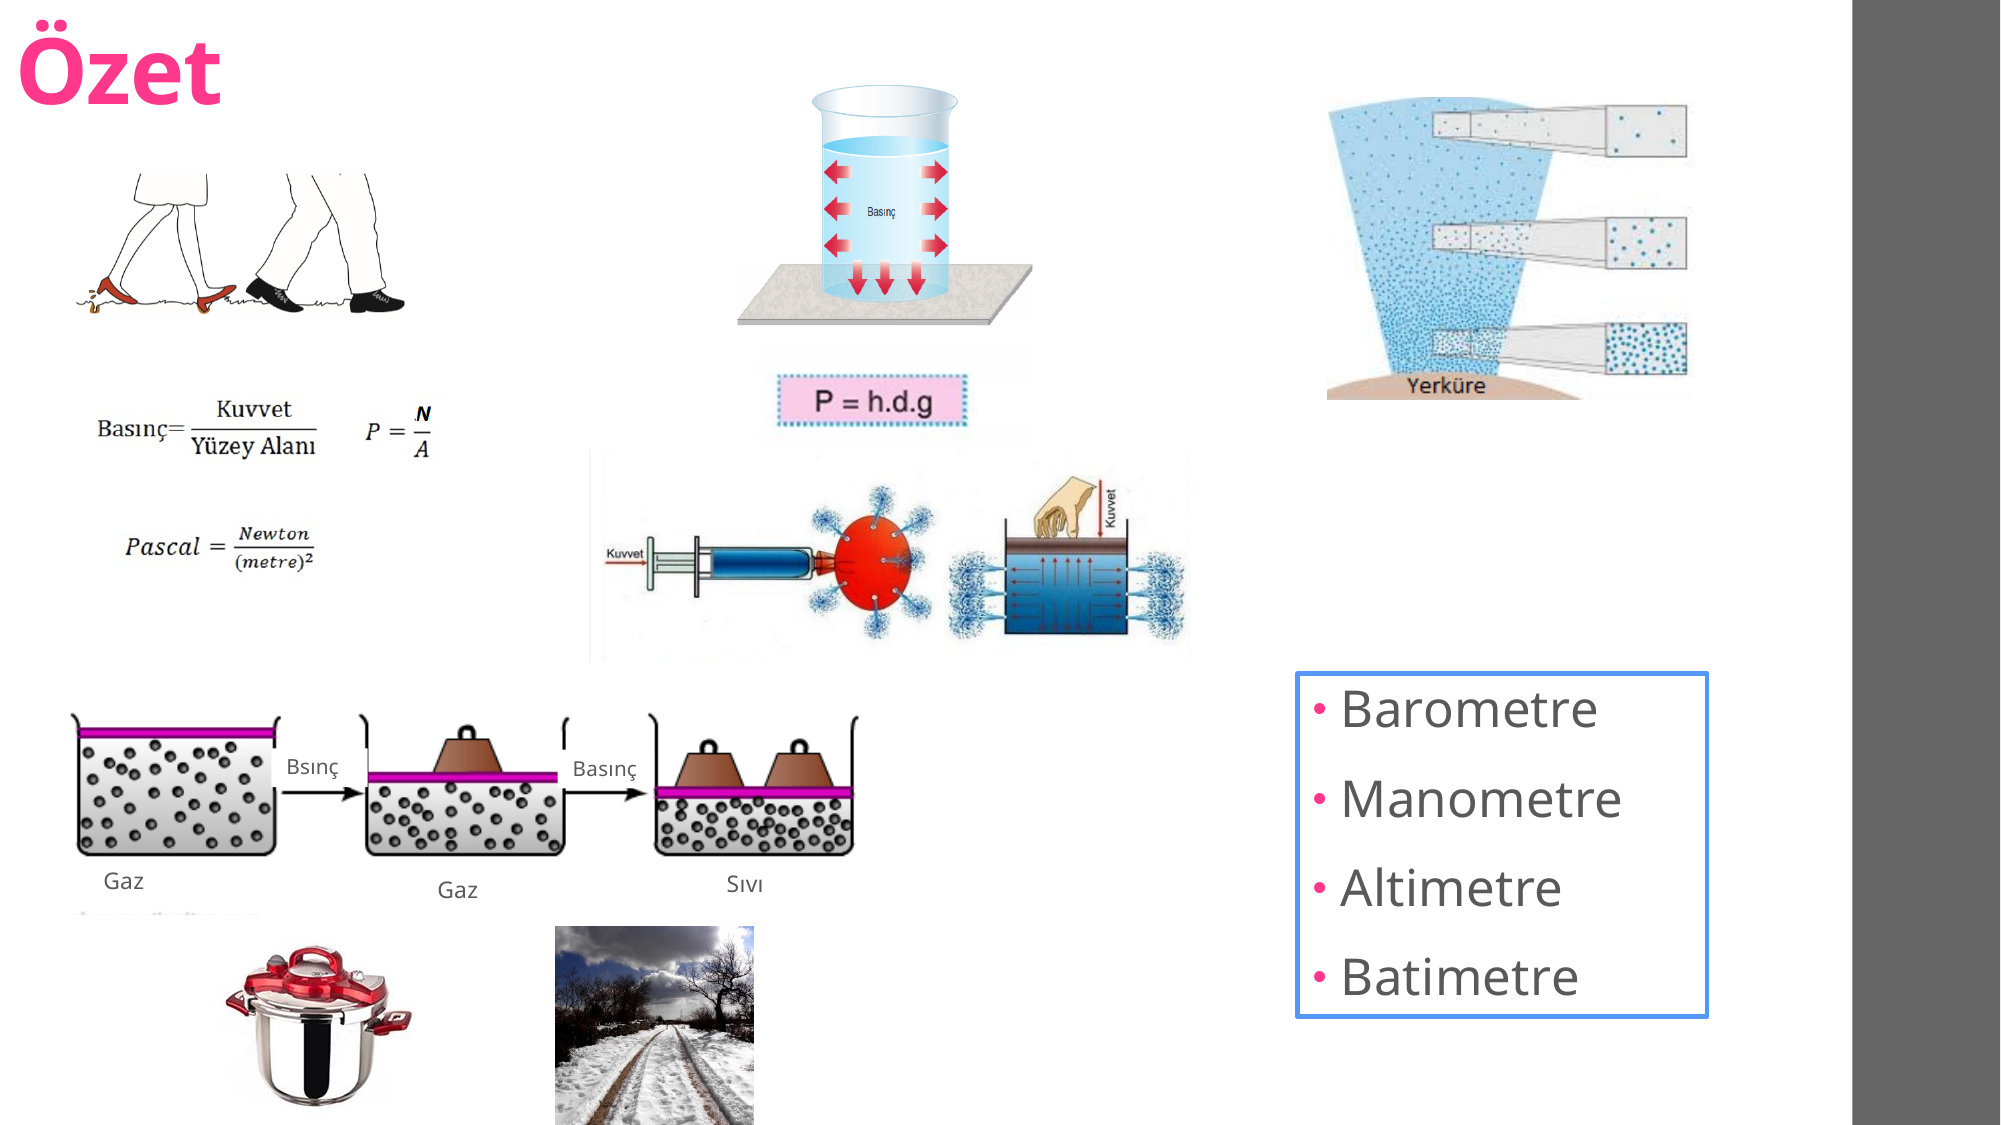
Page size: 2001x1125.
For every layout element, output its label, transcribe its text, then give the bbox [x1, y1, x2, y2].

text_box Barometre Manometre Altimetre Batimetre [1297, 673, 1708, 1017]
picture [1326, 97, 1694, 401]
picture [706, 75, 1056, 332]
title Özet [0, 0, 1590, 133]
picture [38, 159, 417, 320]
picture [30, 683, 909, 915]
picture [83, 378, 455, 584]
picture [219, 927, 418, 1125]
picture [554, 925, 755, 1125]
picture [588, 347, 1241, 662]
